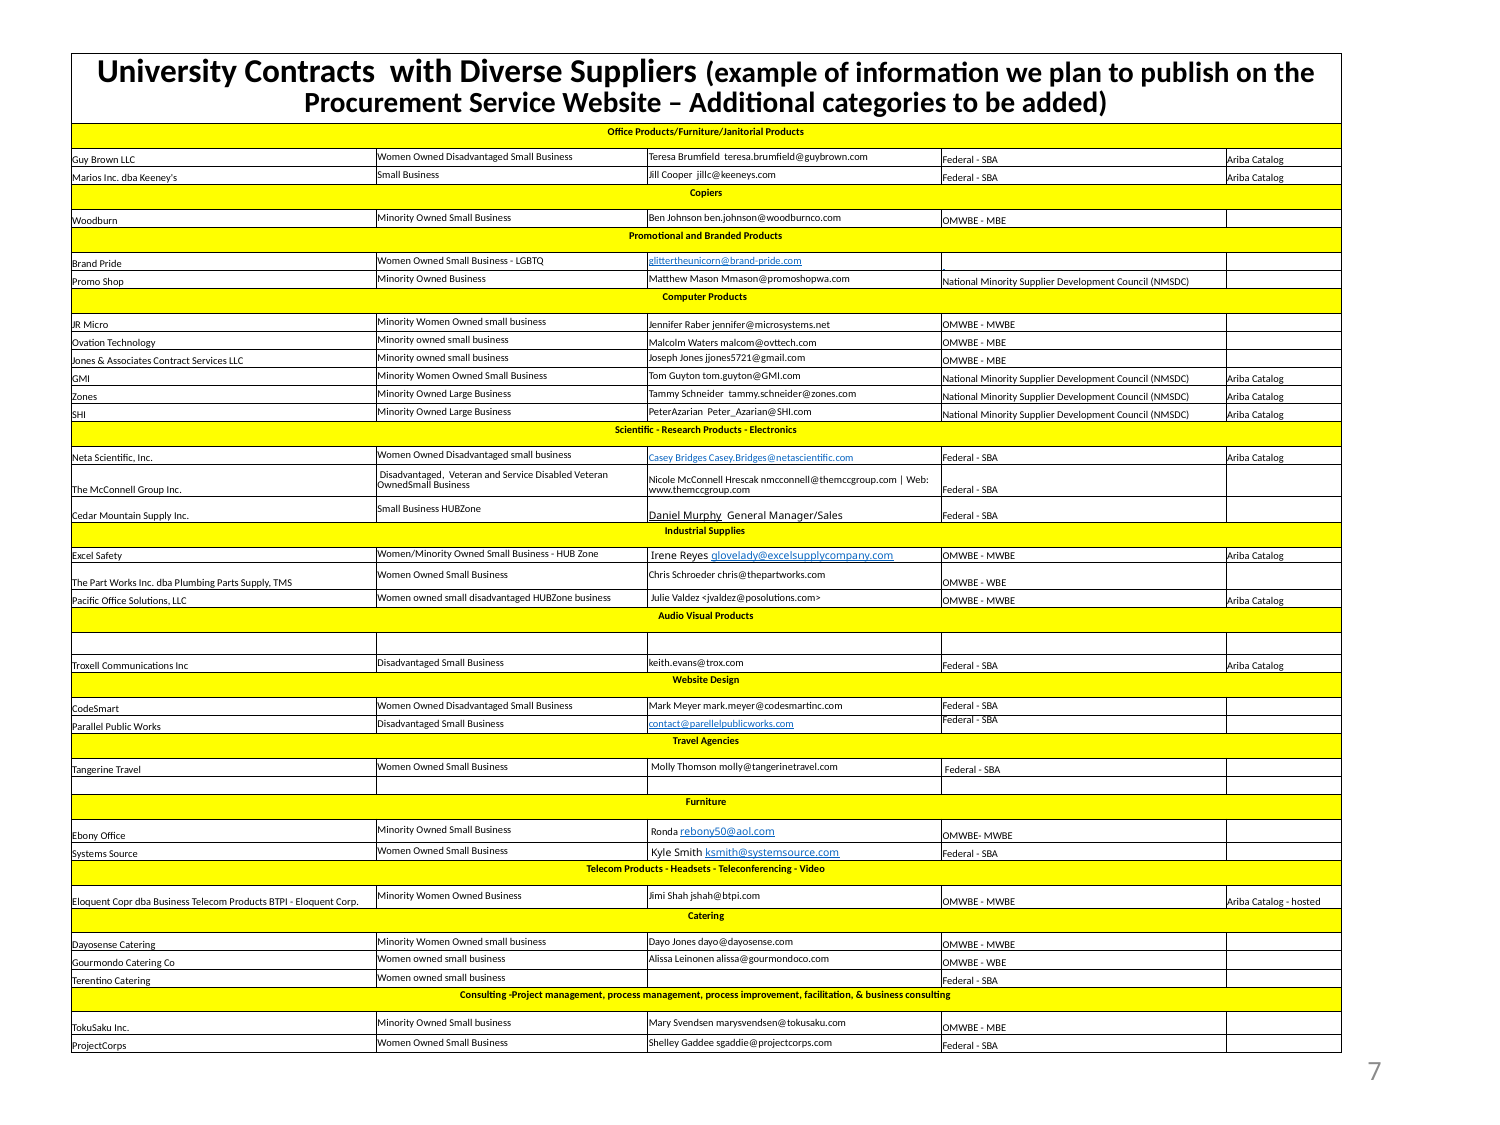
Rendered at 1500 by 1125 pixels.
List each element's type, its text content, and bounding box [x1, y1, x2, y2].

table_cell [1227, 314, 1341, 331]
table_cell [1227, 843, 1341, 860]
table_cell OMWBE - MBE [942, 1012, 1226, 1034]
table_cell [648, 777, 941, 794]
table_cell Ariba Catalog [1227, 386, 1341, 403]
table_cell [648, 633, 941, 654]
table_cell Parallel Public Works [72, 716, 376, 733]
table_cell Gourmondo Catering Co [72, 951, 376, 969]
table_cell National Minority Supplier Development Council (NMSDC) [942, 404, 1226, 421]
table_cell [1227, 777, 1341, 794]
table_cell Disadvantaged, Veteran and Service Disabled Veteran OwnedSmall Business [377, 465, 647, 496]
table_cell JR Micro [72, 314, 376, 331]
table_cell Molly Thomson molly@tangerinetravel.com [648, 759, 941, 776]
table_cell [1227, 563, 1341, 589]
table_cell Telecom Products - Headsets - Teleconferencing - Video [72, 861, 1341, 885]
table_cell Computer Products [72, 289, 1341, 313]
table_header University Contracts with Diverse Suppliers (example of information we plan to publish on the Procurement Service Website – Additional categories to be added) [72, 54, 1341, 123]
table_cell Minority Women Owned small business [377, 933, 647, 950]
table_cell Federal - SBA [942, 1035, 1226, 1052]
table_cell Promo Shop [72, 271, 376, 288]
table_cell Ariba Catalog [1227, 655, 1341, 672]
table_cell Women Owned Small Business [377, 759, 647, 776]
table_cell Dayosense Catering [72, 933, 376, 950]
table_cell Daniel Murphy General Manager/Sales [648, 497, 941, 522]
table_cell Casey Bridges Casey.Bridges@netascientific.com [648, 447, 941, 464]
table_cell contact@parellelpublicworks.com [648, 716, 941, 733]
table_cell Federal - SBA [942, 843, 1226, 860]
table_cell [942, 253, 1226, 270]
table_cell Ariba Catalog [1227, 368, 1341, 385]
table_cell Women Owned Small Business [377, 1035, 647, 1052]
table_cell [1227, 332, 1341, 349]
table_cell OMWBE - MBE [942, 210, 1226, 227]
table_cell Women owned small disadvantaged HUBZone business [377, 590, 647, 607]
table_cell Shelley Gaddee sgaddie@projectcorps.com [648, 1035, 941, 1052]
table_cell Systems Source [72, 843, 376, 860]
table_cell Neta Scientific, Inc. [72, 447, 376, 464]
table_cell Federal - SBA [942, 716, 1226, 733]
table_cell Ariba Catalog [1227, 149, 1341, 166]
table_cell Website Design [72, 673, 1341, 697]
table_cell Minority Women Owned Small Business [377, 368, 647, 385]
table_cell Women owned small business [377, 970, 647, 987]
table_cell Ariba Catalog - hosted [1227, 886, 1341, 908]
table_cell Woodburn [72, 210, 376, 227]
table_cell Ariba Catalog [1227, 590, 1341, 607]
table_cell Nicole McConnell Hrescak nmcconnell@themccgroup.com | Web: www.themccgroup.com [648, 465, 941, 496]
table_cell National Minority Supplier Development Council (NMSDC) [942, 271, 1226, 288]
table_cell Tammy Schneider tammy.schneider@zones.com [648, 386, 941, 403]
table_cell [1227, 1035, 1341, 1052]
table_cell Furniture [72, 795, 1341, 819]
table_cell National Minority Supplier Development Council (NMSDC) [942, 368, 1226, 385]
table_cell PeterAzarian Peter_Azarian@SHI.com [648, 404, 941, 421]
table_cell [1227, 633, 1341, 654]
table_cell [1227, 698, 1341, 715]
table_cell Minority Owned Large Business [377, 404, 647, 421]
table_cell Copiers [72, 185, 1341, 209]
table_cell Federal - SBA [942, 970, 1226, 987]
table_cell [942, 633, 1226, 654]
table_cell Kyle Smith ksmith@systemsource.com [648, 843, 941, 860]
table_cell Women/Minority Owned Small Business - HUB Zone [377, 548, 647, 562]
table_cell Joseph Jones jjones5721@gmail.com [648, 350, 941, 367]
table_cell [942, 777, 1226, 794]
table_cell Ariba Catalog [1227, 447, 1341, 464]
table_cell [1227, 1012, 1341, 1034]
table_cell Irene Reyes glovelady@excelsupplycompany.com [648, 548, 941, 562]
table_cell Mark Meyer mark.meyer@codesmartinc.com [648, 698, 941, 715]
table_cell Matthew Mason Mmason@promoshopwa.com [648, 271, 941, 288]
table_cell Small Business HUBZone [377, 497, 647, 522]
table_cell Small Business [377, 167, 647, 184]
table_cell Tangerine Travel [72, 759, 376, 776]
table_cell OMWBE - MWBE [942, 933, 1226, 950]
table_cell [1227, 759, 1341, 776]
table_cell [1227, 350, 1341, 367]
table_cell TokuSaku Inc. [72, 1012, 376, 1034]
table_cell [1227, 933, 1341, 950]
table_cell Ovation Technology [72, 332, 376, 349]
table_cell Ariba Catalog [1227, 167, 1341, 184]
table_cell OMWBE - MWBE [942, 314, 1226, 331]
table_cell Chris Schroeder chris@thepartworks.com [648, 563, 941, 589]
table_cell Jill Cooper jillc@keeneys.com [648, 167, 941, 184]
table_cell glittertheunicorn@brand-pride.com [648, 253, 941, 270]
table_cell Marios Inc. dba Keeney's [72, 167, 376, 184]
table_cell OMWBE - MBE [942, 350, 1226, 367]
table_cell The Part Works Inc. dba Plumbing Parts Supply, TMS [72, 563, 376, 589]
table_cell National Minority Supplier Development Council (NMSDC) [942, 386, 1226, 403]
table_cell OMWBE- MWBE [942, 820, 1226, 842]
table_cell Women Owned Small Business [377, 843, 647, 860]
table_cell [1227, 465, 1341, 496]
table_cell Guy Brown LLC [72, 149, 376, 166]
table_cell Catering [72, 909, 1341, 932]
table_cell [1227, 271, 1341, 288]
table_cell Minority owned small business [377, 332, 647, 349]
table_cell Women Owned Disadvantaged small business [377, 447, 647, 464]
table_cell Federal - SBA [942, 698, 1226, 715]
table_cell Scientific - Research Products - Electronics [72, 422, 1341, 446]
table_cell OMWBE - WBE [942, 951, 1226, 969]
table_cell OMWBE - MWBE [942, 590, 1226, 607]
table_cell Jimi Shah jshah@btpi.com [648, 886, 941, 908]
table_cell Women Owned Small Business - LGBTQ [377, 253, 647, 270]
table_cell [377, 633, 647, 654]
table_cell Mary Svendsen marysvendsen@tokusaku.com [648, 1012, 941, 1034]
table_cell Terentino Catering [72, 970, 376, 987]
table_cell Pacific Office Solutions, LLC [72, 590, 376, 607]
table_cell Federal - SBA [942, 167, 1226, 184]
table_cell [72, 633, 376, 654]
table_cell ProjectCorps [72, 1035, 376, 1052]
table_cell Industrial Supplies [72, 523, 1341, 547]
table_cell Minority Women Owned small business [377, 314, 647, 331]
table_cell Dayo Jones dayo@dayosense.com [648, 933, 941, 950]
table_cell [1227, 820, 1341, 842]
table_cell Troxell Communications Inc [72, 655, 376, 672]
table_cell Women Owned Disadvantaged Small Business [377, 698, 647, 715]
table_cell Brand Pride [72, 253, 376, 270]
table_cell Travel Agencies [72, 734, 1341, 758]
table_cell Women Owned Small Business [377, 563, 647, 589]
table_cell Federal - SBA [942, 497, 1226, 522]
table_cell keith.evans@trox.com [648, 655, 941, 672]
table_cell OMWBE - MBE [942, 332, 1226, 349]
table_cell Audio Visual Products [72, 608, 1341, 632]
table_cell Zones [72, 386, 376, 403]
table_cell Jennifer Raber jennifer@microsystems.net [648, 314, 941, 331]
table_cell Consulting -Project management, process management, process improvement, facilitation, & business consulting [72, 988, 1341, 1011]
table_cell Julie Valdez <jvaldez@posolutions.com> [648, 590, 941, 607]
table_cell CodeSmart [72, 698, 376, 715]
slide_number 7 [1059, 1042, 1397, 1103]
table_cell Ronda rebony50@aol.com [648, 820, 941, 842]
table_cell [1227, 497, 1341, 522]
table_cell Minority Owned Large Business [377, 386, 647, 403]
table_cell SHI [72, 404, 376, 421]
table_cell [1227, 951, 1341, 969]
table_cell Federal - SBA [942, 465, 1226, 496]
table_cell GMI [72, 368, 376, 385]
table_cell Women owned small business [377, 951, 647, 969]
table_cell Promotional and Branded Products [72, 228, 1341, 252]
table_cell Federal - SBA [942, 149, 1226, 166]
table_cell Federal - SBA [942, 447, 1226, 464]
table_cell Federal - SBA [942, 759, 1226, 776]
table_cell [1227, 210, 1341, 227]
table_cell Alissa Leinonen alissa@gourmondoco.com [648, 951, 941, 969]
table_cell Women Owned Disadvantaged Small Business [377, 149, 647, 166]
table_cell Ebony Office [72, 820, 376, 842]
table_cell Teresa Brumfield teresa.brumfield@guybrown.com [648, 149, 941, 166]
table_cell Federal - SBA [942, 655, 1226, 672]
table_cell OMWBE - WBE [942, 563, 1226, 589]
table_cell [1227, 716, 1341, 733]
table_cell Minority Owned Business [377, 271, 647, 288]
table_cell Malcolm Waters malcom@ovttech.com [648, 332, 941, 349]
table_cell OMWBE - MWBE [942, 548, 1226, 562]
table_cell Jones & Associates Contract Services LLC [72, 350, 376, 367]
table_cell Disadvantaged Small Business [377, 655, 647, 672]
table_cell [648, 970, 941, 987]
table_cell Minority Owned Small business [377, 1012, 647, 1034]
table_cell Tom Guyton tom.guyton@GMI.com [648, 368, 941, 385]
table_cell Ariba Catalog [1227, 548, 1341, 562]
table_cell Minority owned small business [377, 350, 647, 367]
table_cell The McConnell Group Inc. [72, 465, 376, 496]
table_cell Office Products/Furniture/Janitorial Products [72, 124, 1341, 148]
table_cell Ariba Catalog [1227, 404, 1341, 421]
table_cell Ben Johnson ben.johnson@woodburnco.com [648, 210, 941, 227]
table_cell Minority Women Owned Business [377, 886, 647, 908]
table_cell Minority Owned Small Business [377, 820, 647, 842]
table_cell [1227, 970, 1341, 987]
table_cell Minority Owned Small Business [377, 210, 647, 227]
table_cell [1227, 253, 1341, 270]
table_cell Cedar Mountain Supply Inc. [72, 497, 376, 522]
table_cell Eloquent Copr dba Business Telecom Products BTPI - Eloquent Corp. [72, 886, 376, 908]
table_cell OMWBE - MWBE [942, 886, 1226, 908]
table_cell [377, 777, 647, 794]
table_cell Excel Safety [72, 548, 376, 562]
table_cell [72, 777, 376, 794]
table_cell Disadvantaged Small Business [377, 716, 647, 733]
